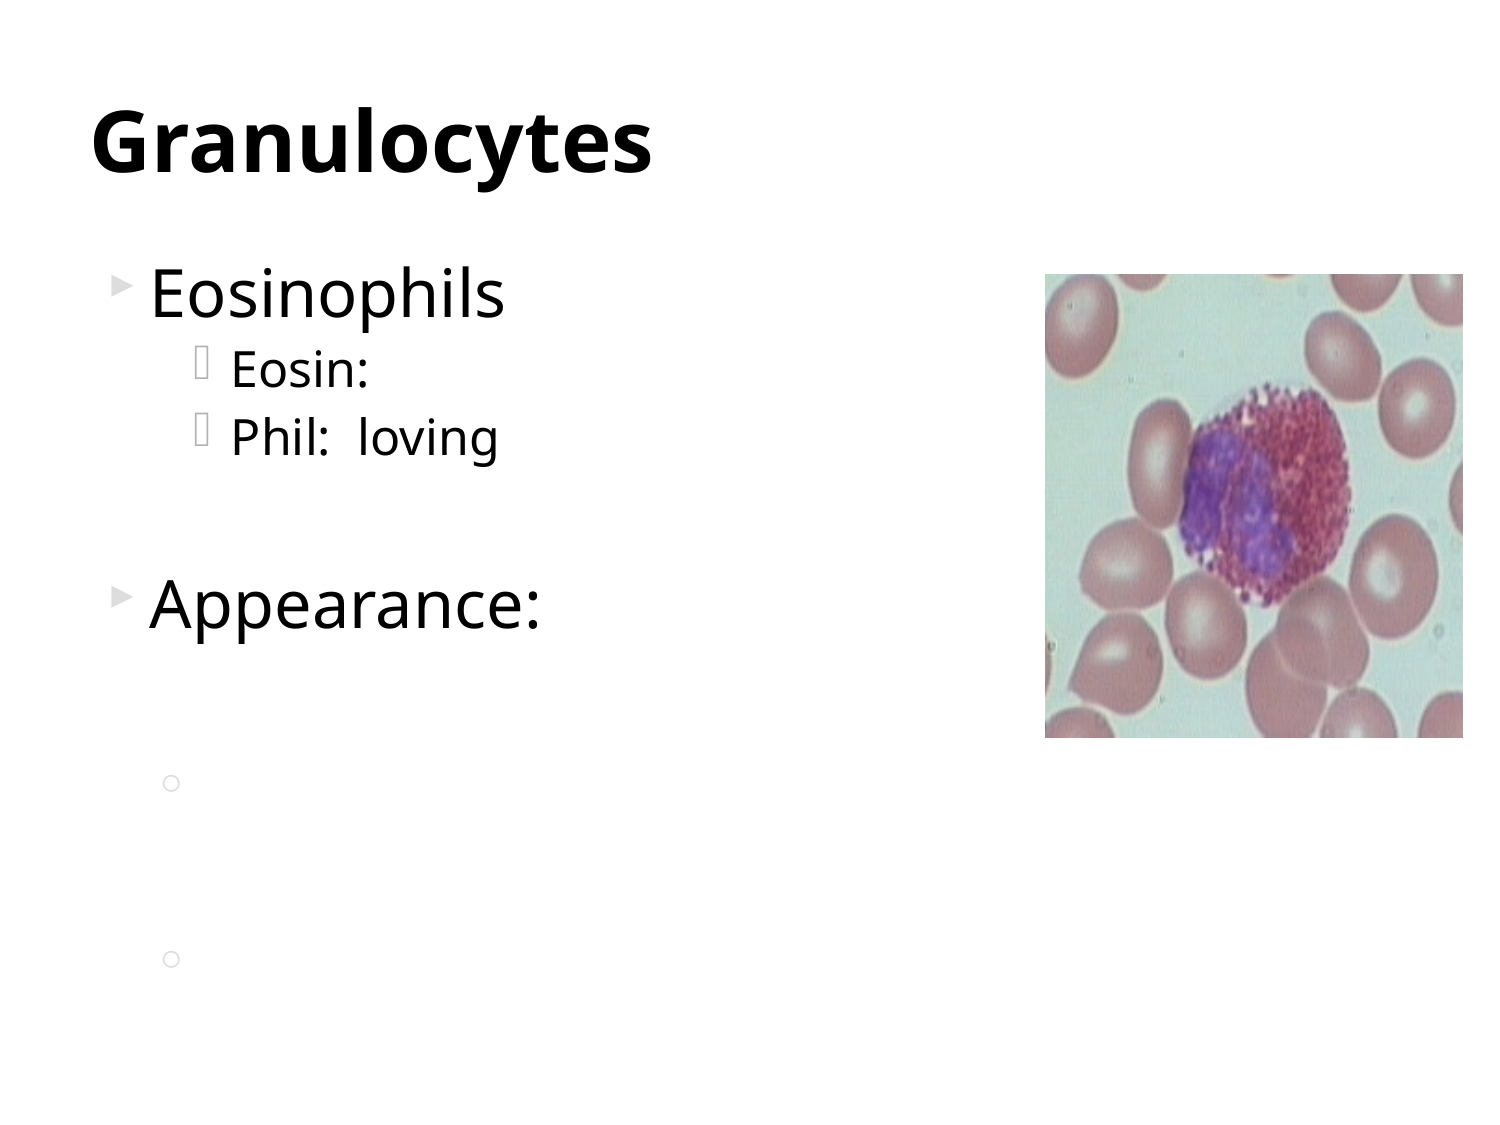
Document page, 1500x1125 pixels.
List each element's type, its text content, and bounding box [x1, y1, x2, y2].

picture [1045, 274, 1463, 738]
list Eosinophils Eosin: Phil: loving Appearance: [75, 243, 1425, 986]
title Granulocytes [75, 45, 1425, 233]
